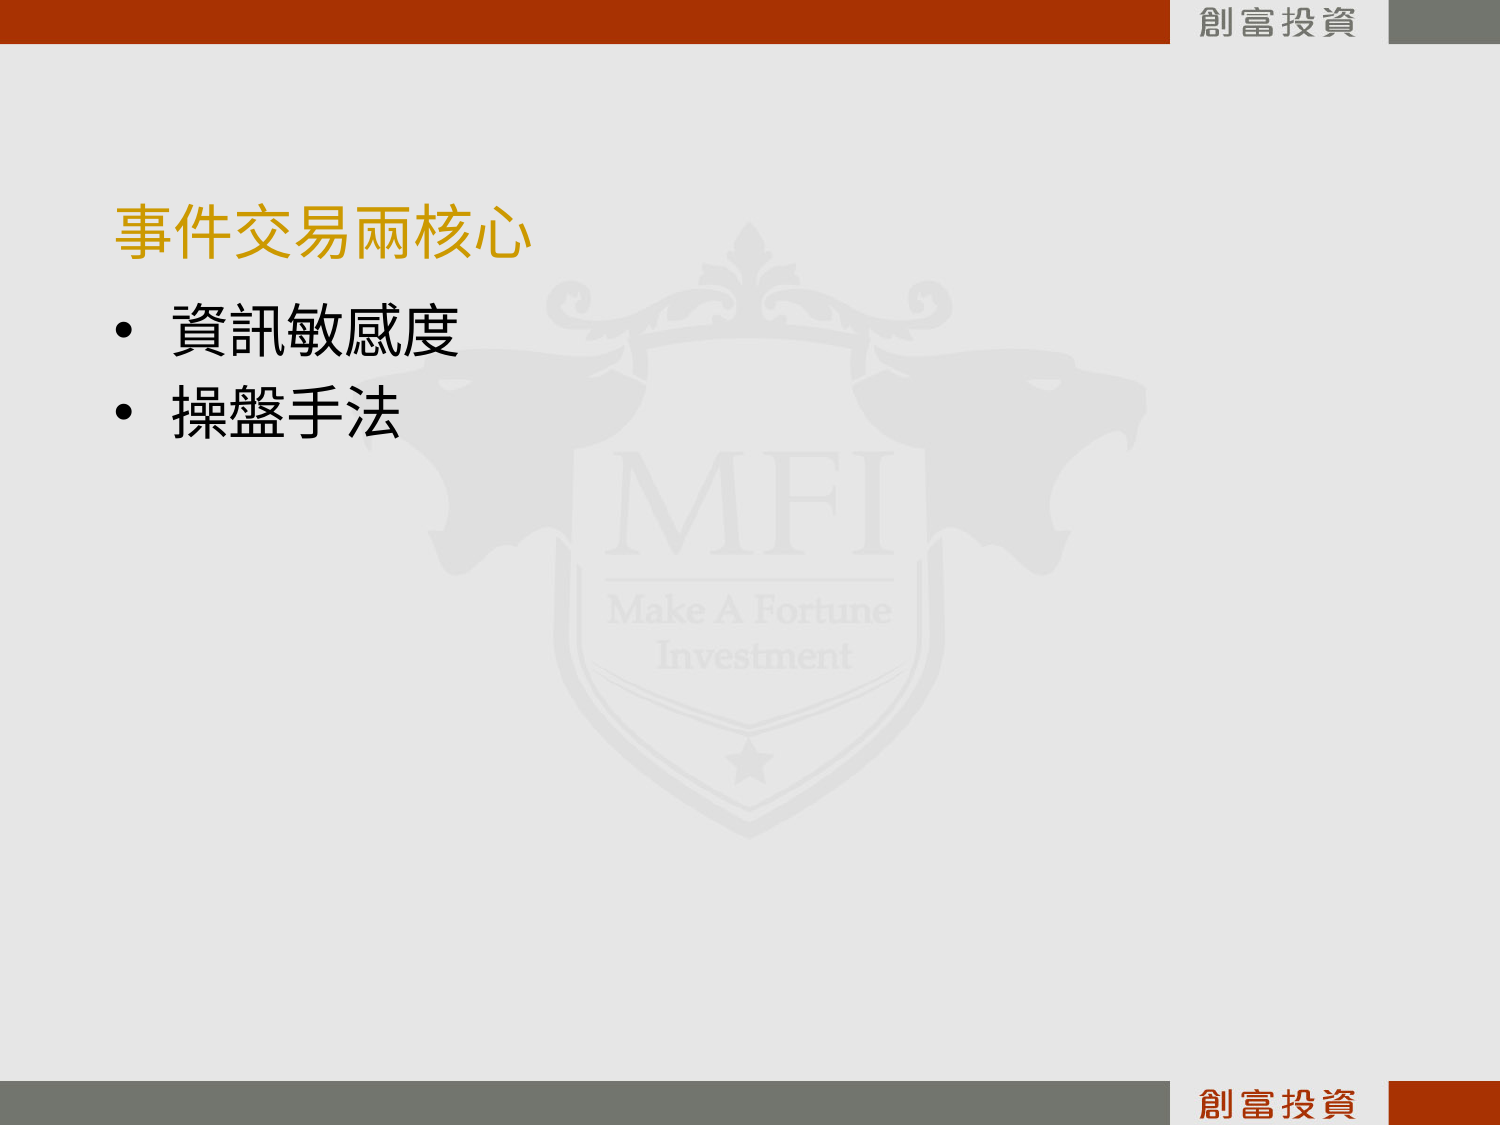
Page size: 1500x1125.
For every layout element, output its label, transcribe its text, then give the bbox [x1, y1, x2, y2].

title 事件交易兩核心 [98, 186, 1449, 274]
list 資訊敏感度 操盤手法 [98, 286, 1449, 1014]
picture [0, 0, 1500, 1125]
